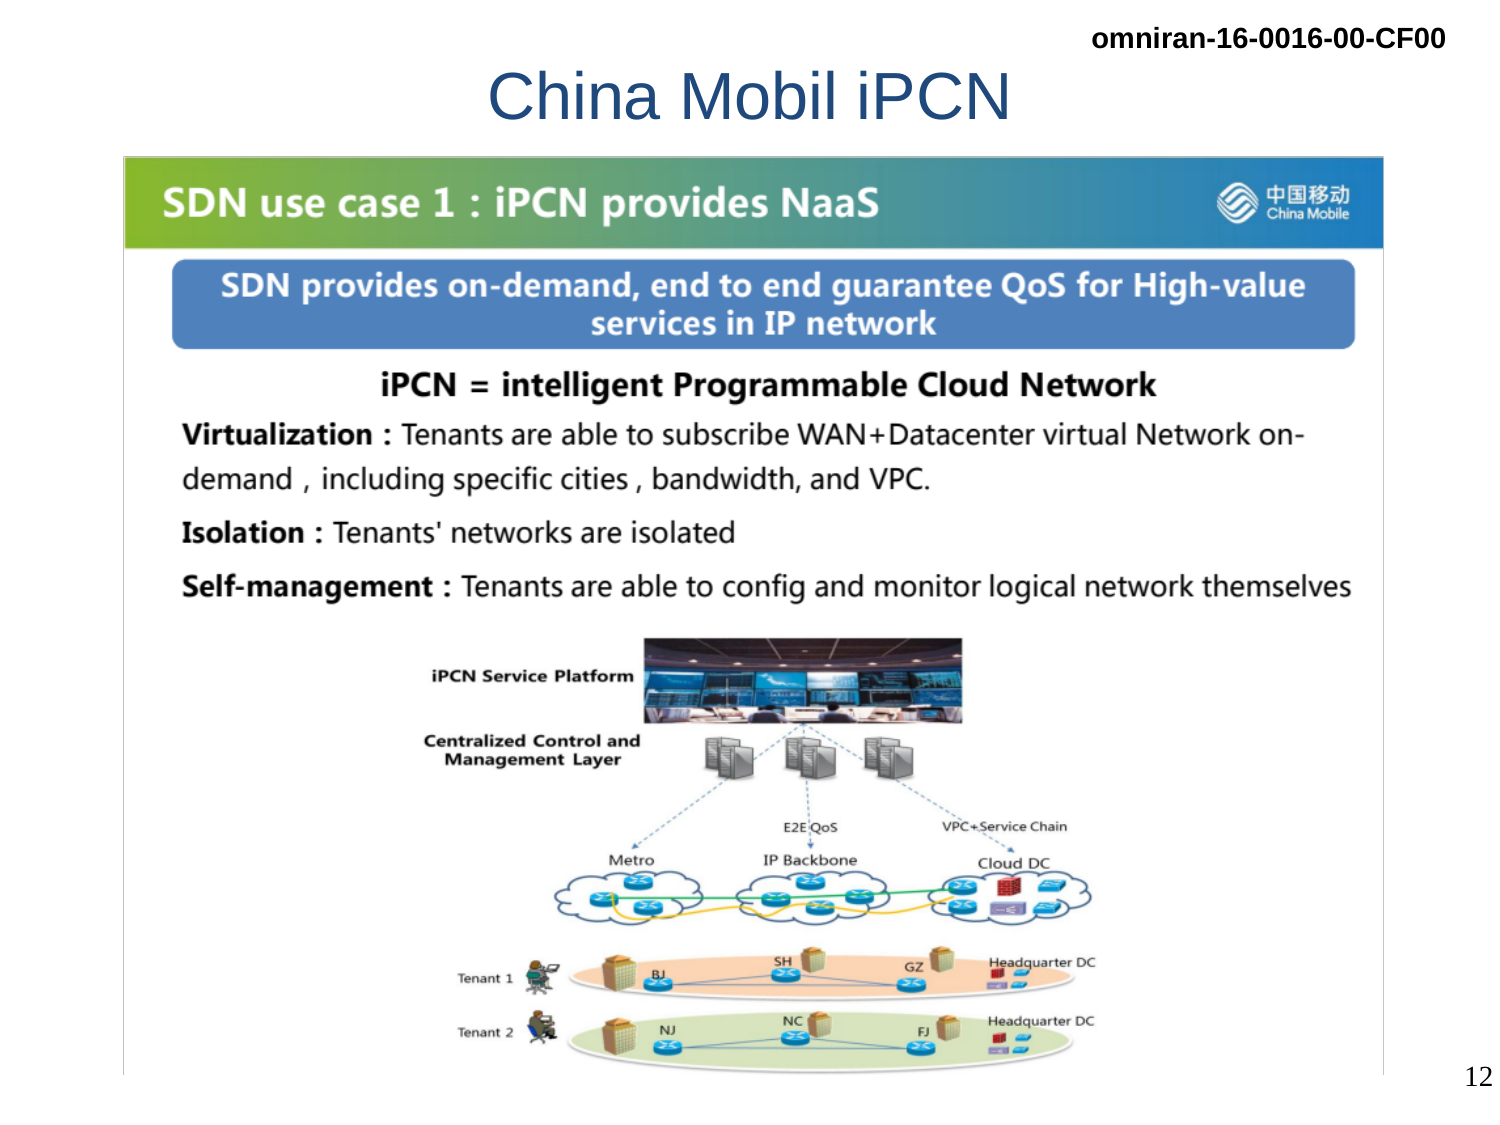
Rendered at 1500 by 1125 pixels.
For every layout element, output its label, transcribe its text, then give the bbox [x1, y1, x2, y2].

title China Mobil iPCN [75, 45, 1425, 233]
picture [112, 140, 1388, 1075]
